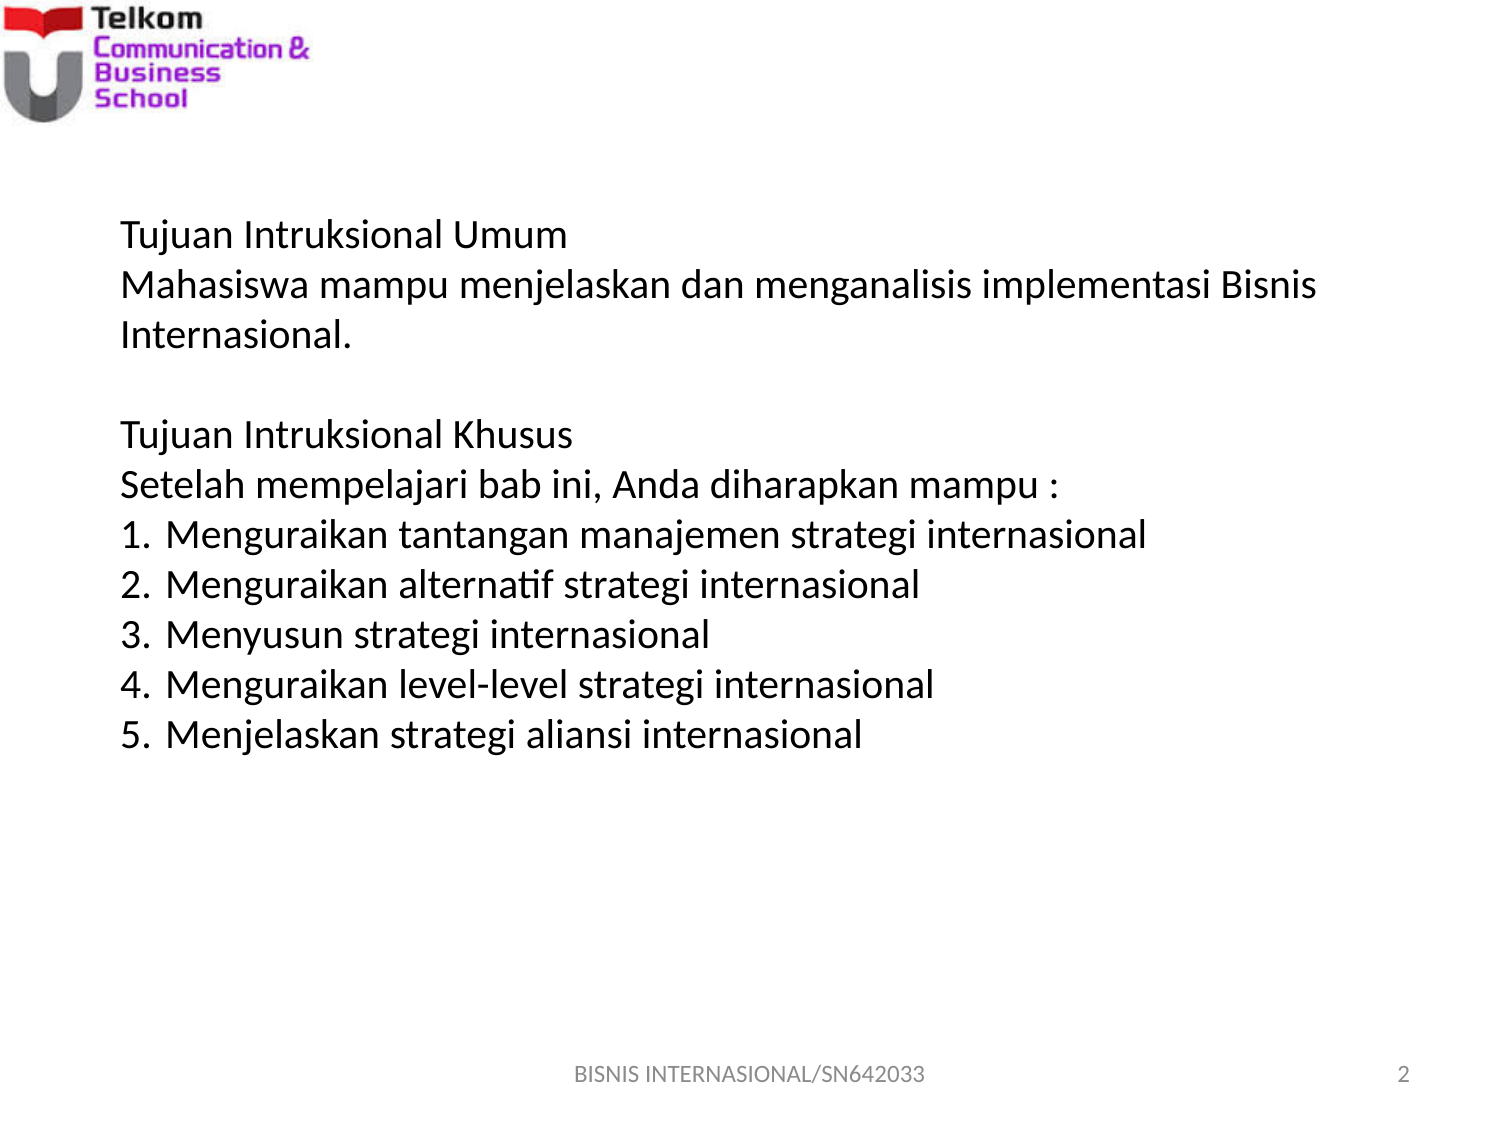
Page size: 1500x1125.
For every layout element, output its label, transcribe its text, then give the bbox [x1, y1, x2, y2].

footer BISNIS INTERNASIONAL/SN642033 [512, 1042, 988, 1103]
text_box Tujuan Intruksional Umum Mahasiswa mampu menjelaskan dan menganalisis implementasi Bisnis Internasional. Tujuan Intruksional Khusus Setelah mempelajari bab ini, Anda diharapkan mampu : Menguraikan tantangan manajemen strategi internasional Menguraikan alternatif strategi internasional Menyusun strategi internasional Menguraikan level-level strategi internasional Menjelaskan strategi aliansi internasional [105, 199, 1442, 810]
slide_number 2 [1074, 1042, 1425, 1103]
picture [0, 0, 313, 129]
